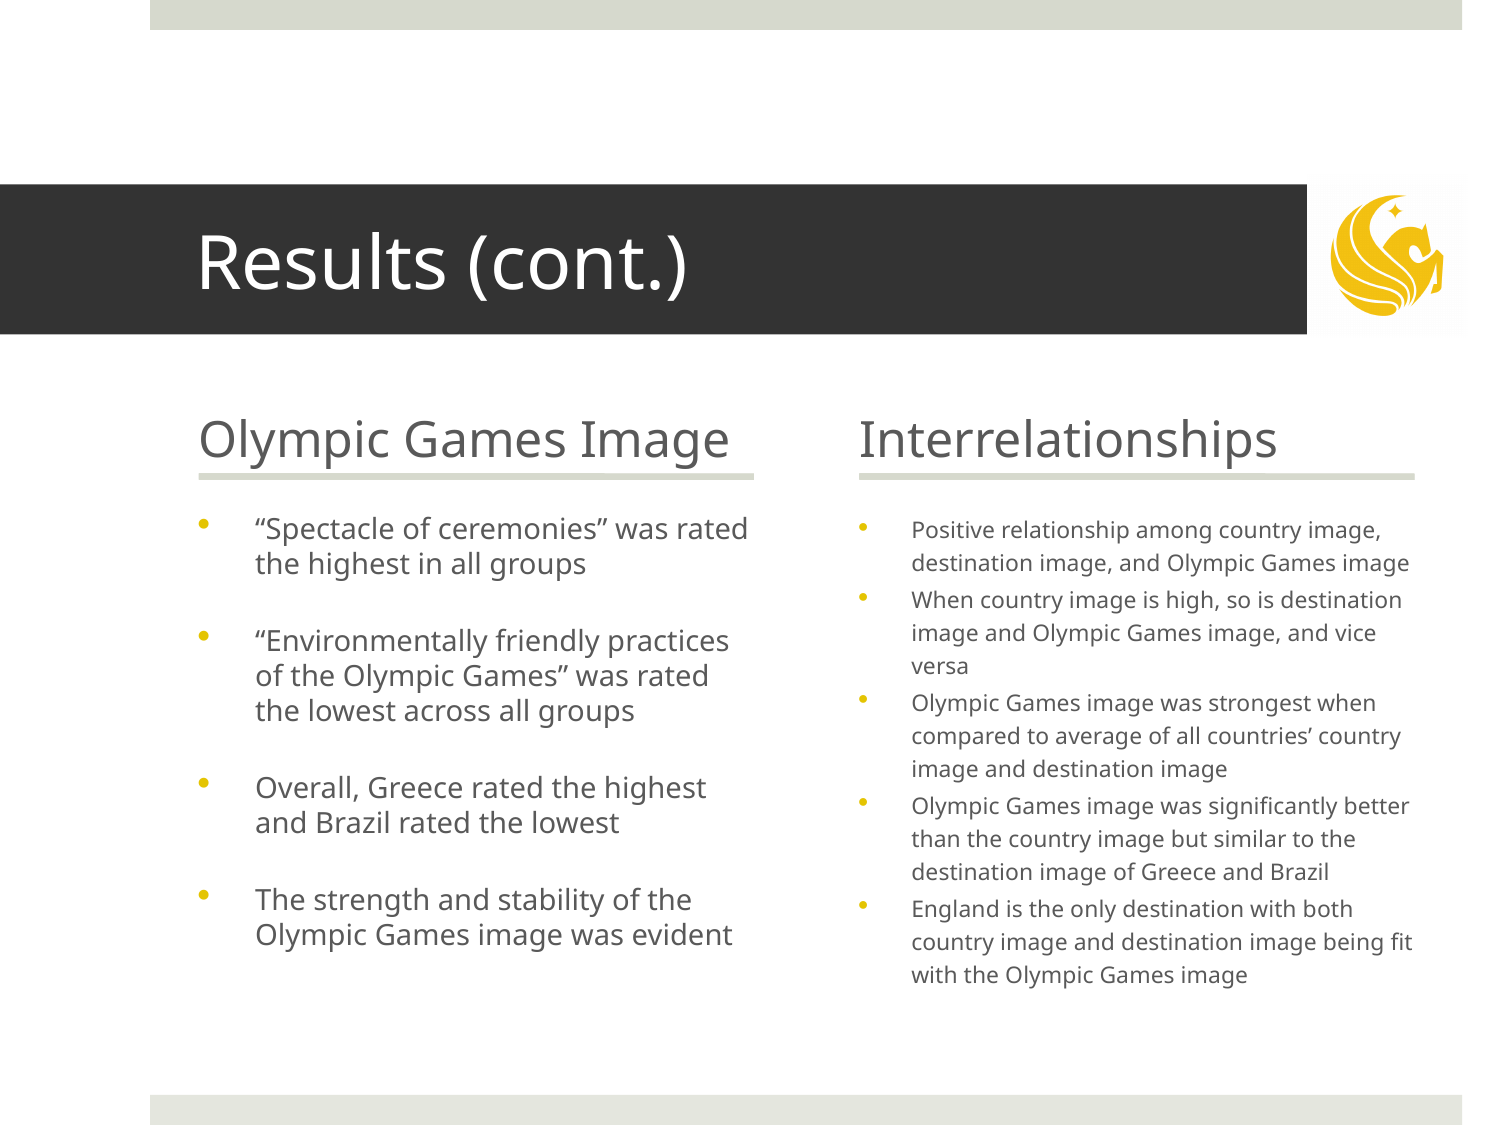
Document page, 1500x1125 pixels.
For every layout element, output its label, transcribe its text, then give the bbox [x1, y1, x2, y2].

list Olympic Games Image [183, 331, 788, 475]
list Interrelationships [844, 331, 1430, 475]
list “Spectacle of ceremonies” was rated the highest in all groups “Environmentally friendly practices of the Olympic Games” was rated the lowest across all groups Overall, Greece rated the highest and Brazil rated the lowest The strength and stability of the Olympic Games image was evident [183, 502, 769, 1030]
picture [1306, 174, 1468, 338]
title Results (cont.) [0, 184, 1306, 335]
list Positive relationship among country image, destination image, and Olympic Games image When country image is high, so is destination image and Olympic Games image, and vice versa Olympic Games image was strongest when compared to average of all countries’ country image and destination image Olympic Games image was significantly better than the country image but similar to the destination image of Greece and Brazil England is the only destination with both country image and destination image being fit with the Olympic Games image [844, 502, 1430, 1088]
